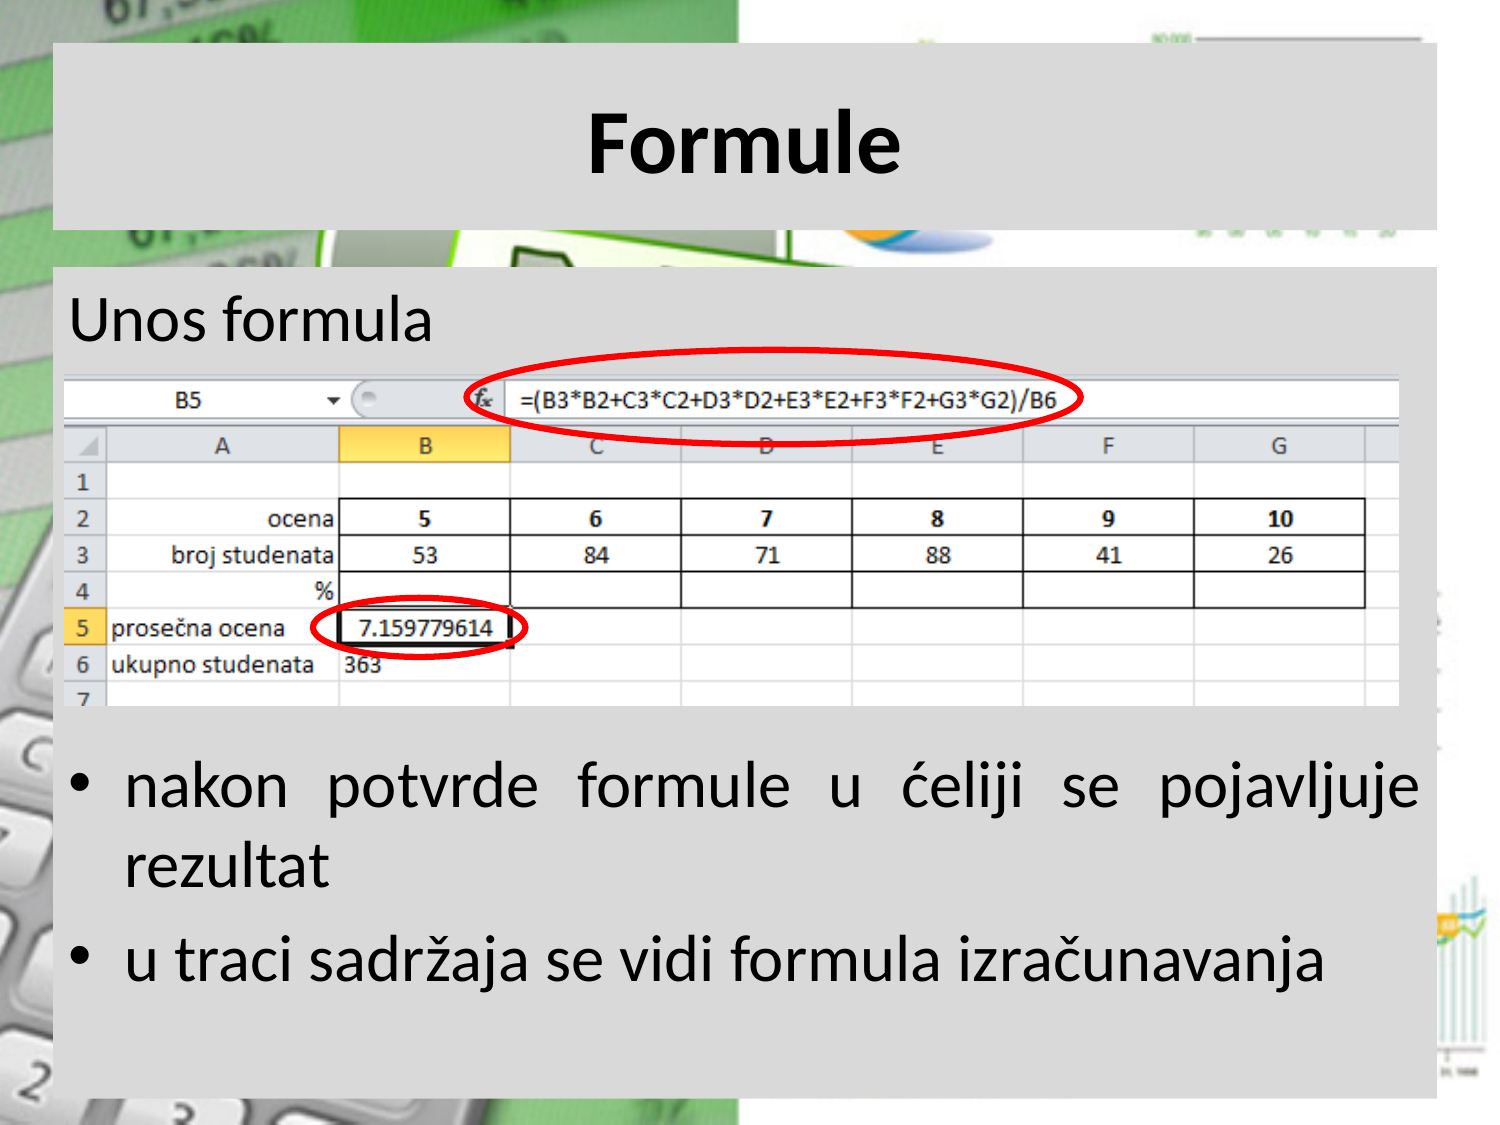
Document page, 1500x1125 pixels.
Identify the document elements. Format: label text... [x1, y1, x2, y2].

list Unos formula nakon potvrde formule u ćeliji se pojavljuje rezultat u traci sadržaja se vidi formula izračunavanja [53, 267, 1437, 1099]
text_box [505, 347, 1043, 372]
title Formule [53, 42, 1438, 231]
picture [0, 0, 1500, 1125]
